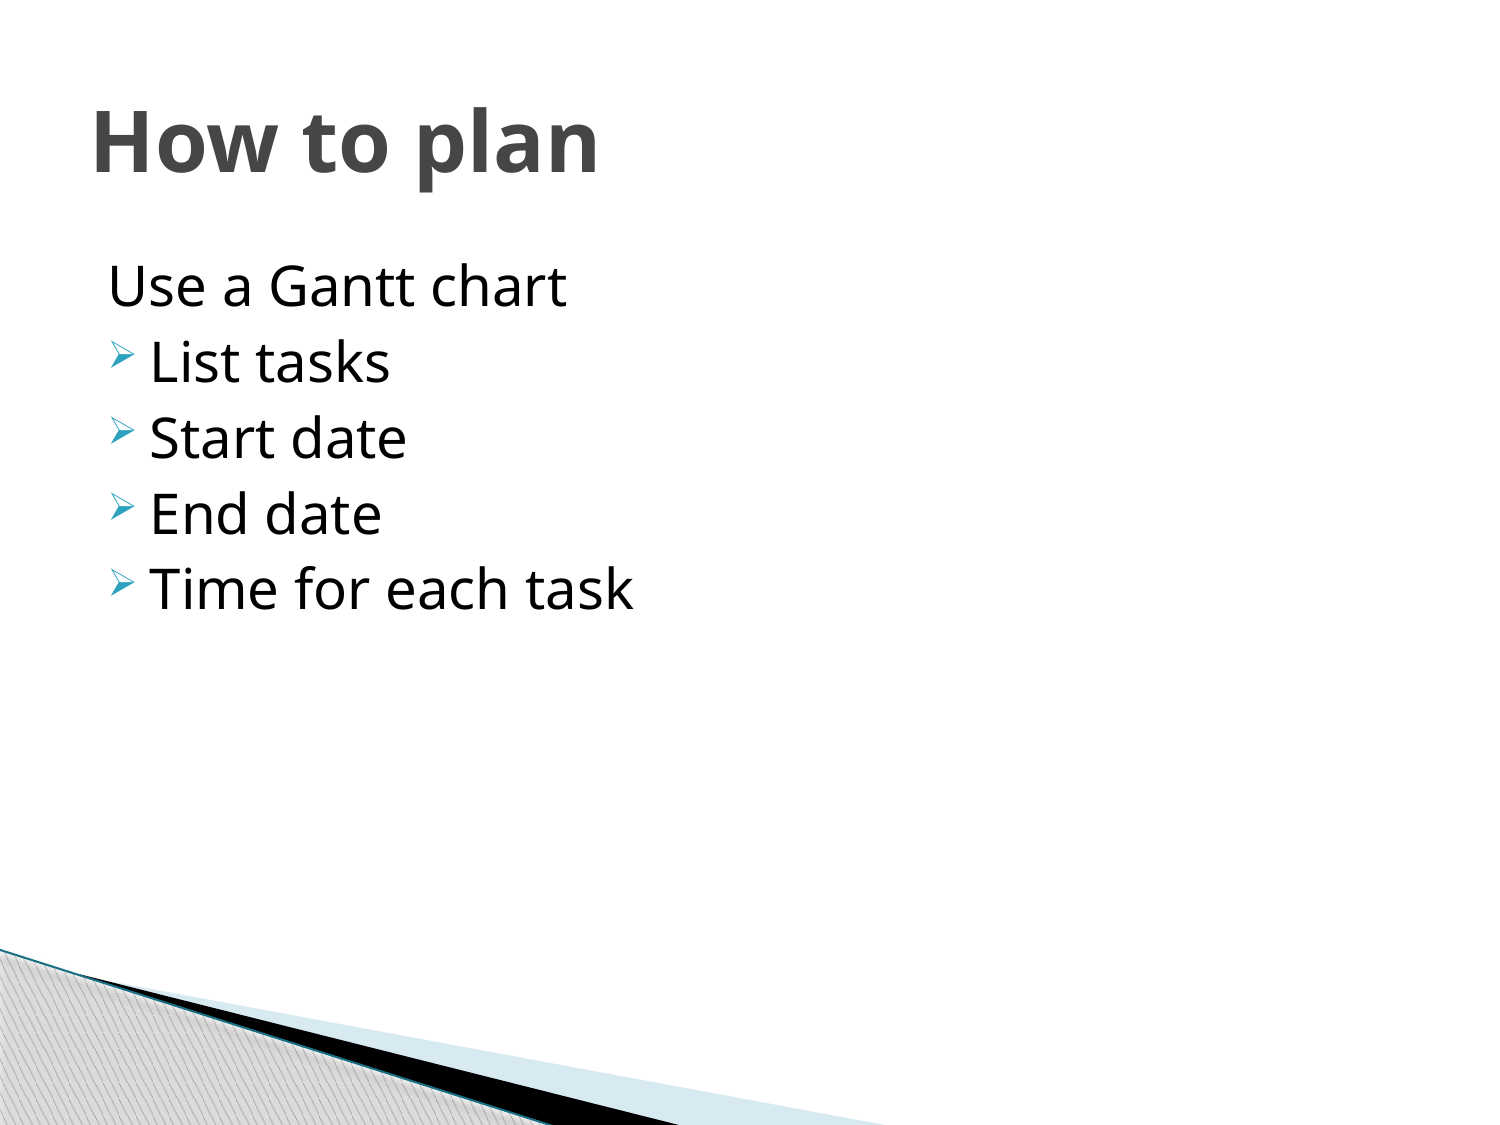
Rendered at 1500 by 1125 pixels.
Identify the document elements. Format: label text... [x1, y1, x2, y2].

title How to plan [75, 45, 1425, 233]
list Use a Gantt chart List tasks Start date End date Time for each task [75, 243, 1425, 986]
